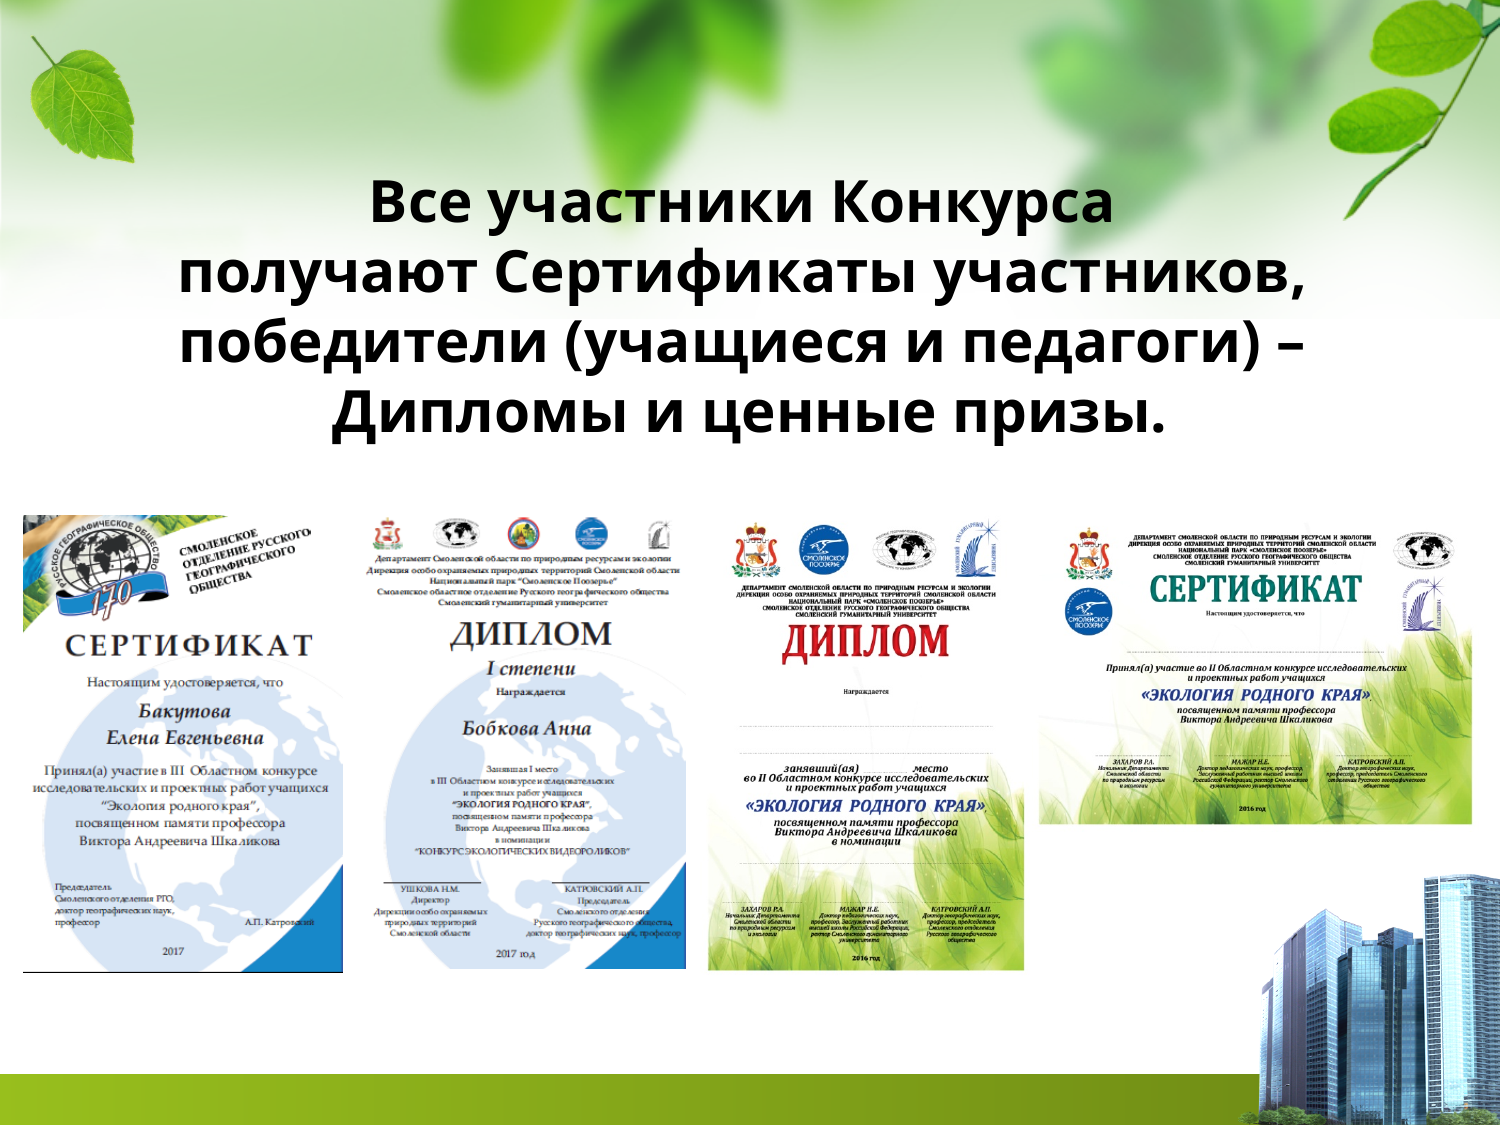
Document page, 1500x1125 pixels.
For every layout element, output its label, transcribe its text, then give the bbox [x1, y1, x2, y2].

picture [0, 0, 1500, 319]
picture [360, 511, 686, 970]
picture [700, 509, 1479, 978]
picture [23, 515, 343, 973]
text_box Все участники Конкурса получают Сертификаты участников, победители (учащиеся и педагоги) – Дипломы и ценные призы. [46, 280, 1454, 399]
